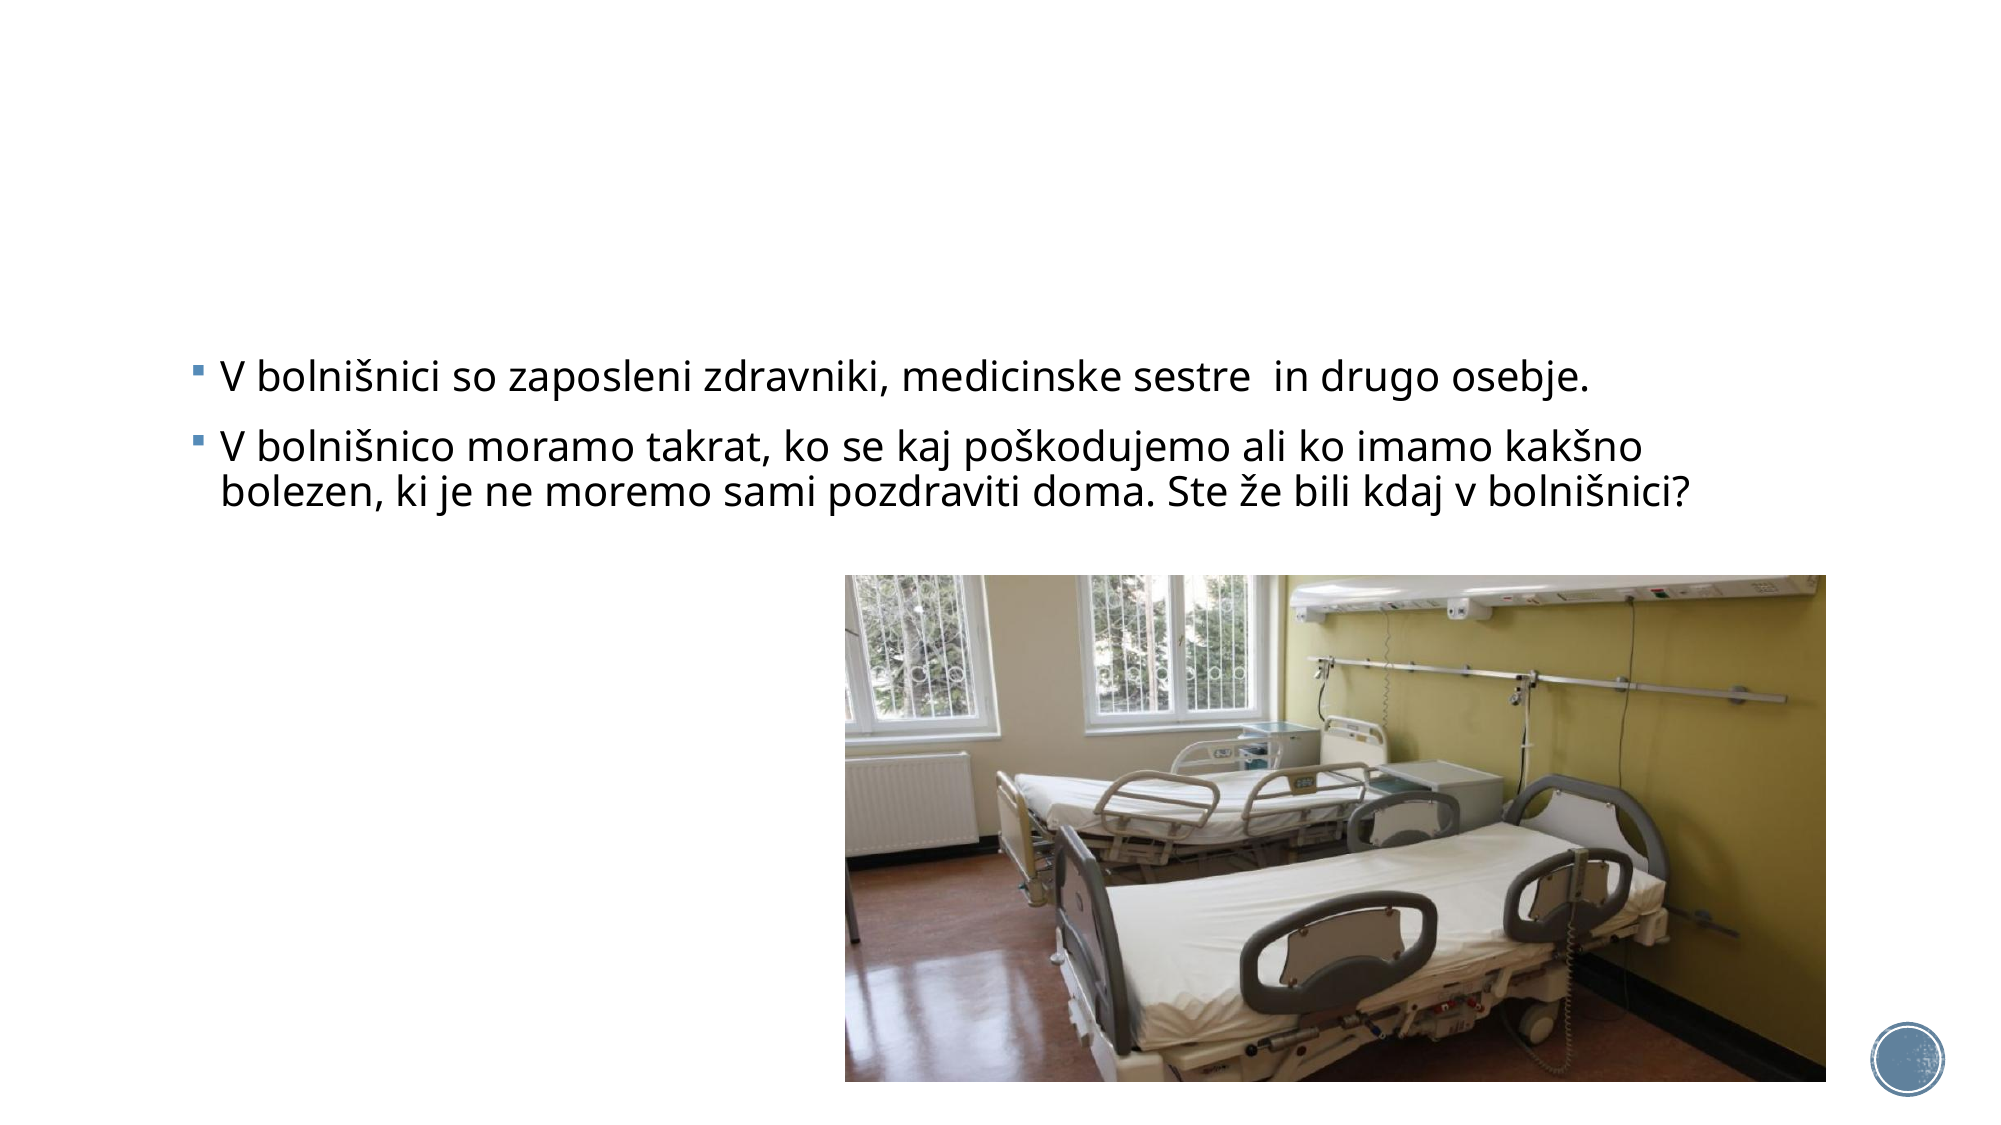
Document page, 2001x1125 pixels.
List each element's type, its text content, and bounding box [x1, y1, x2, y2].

picture [845, 575, 1826, 1082]
list V bolnišnici so zaposleni zdravniki, medicinske sestre in drugo osebje. V bolnišnico moramo takrat, ko se kaj poškodujemo ali ko imamo kakšno bolezen, ki je ne moremo sami pozdraviti doma. Ste že bili kdaj v bolnišnici? [175, 348, 1826, 1013]
